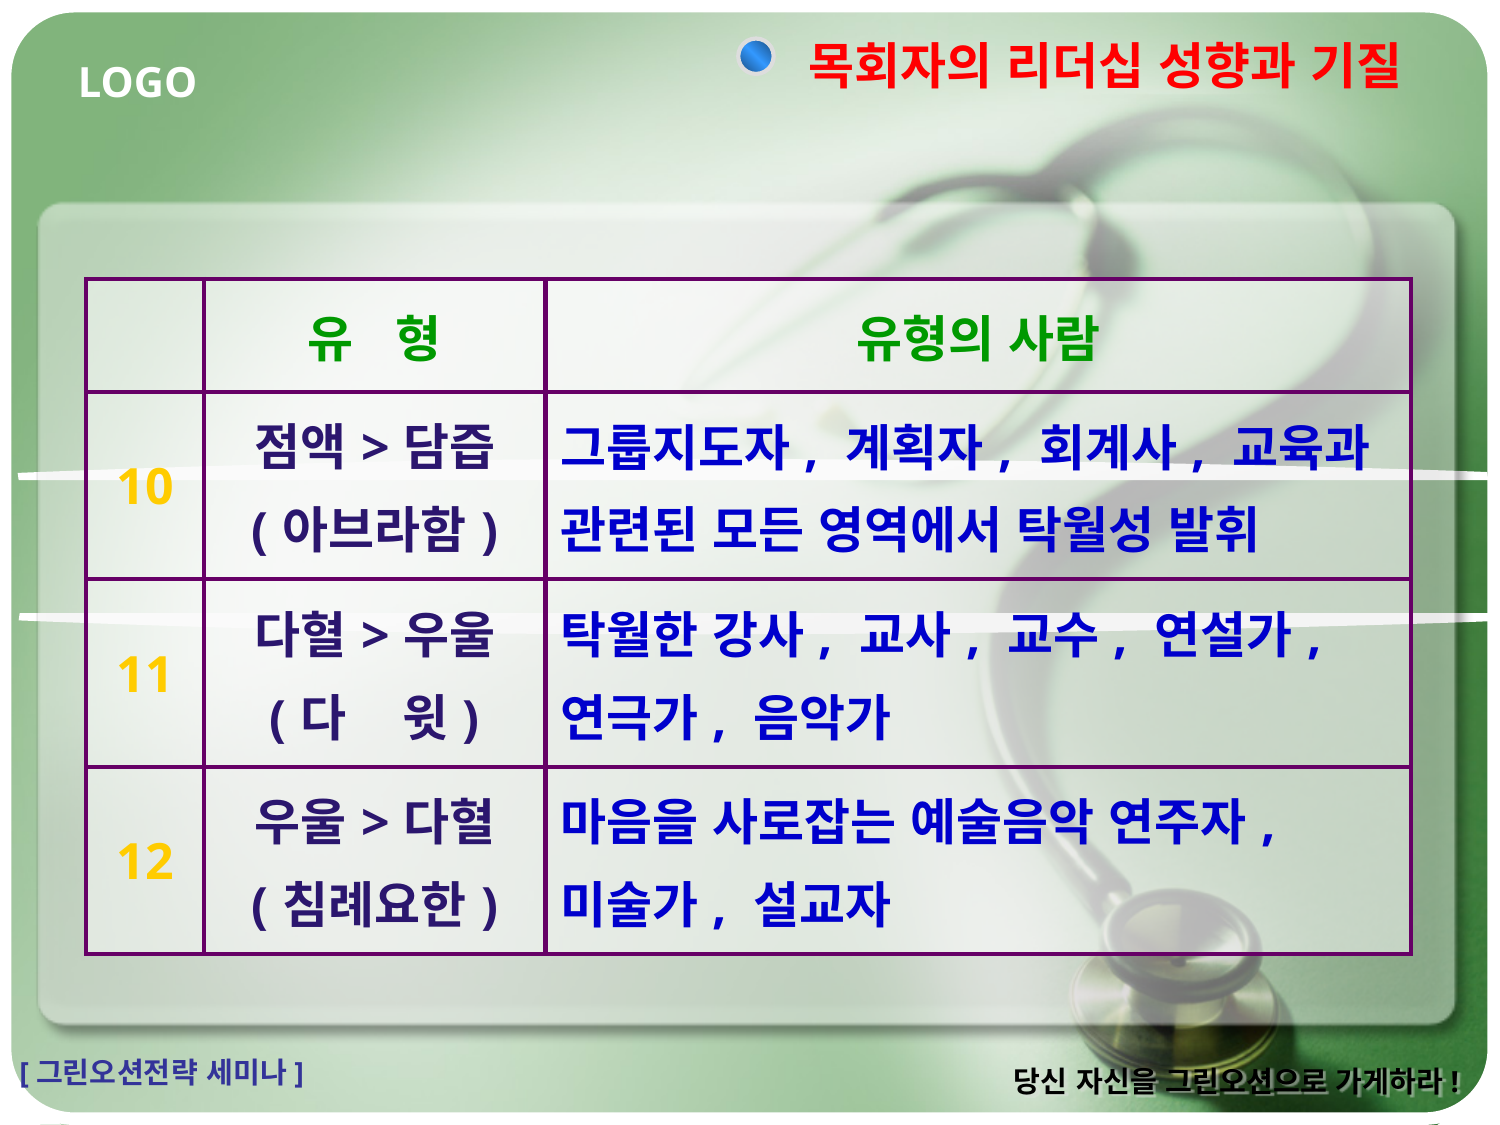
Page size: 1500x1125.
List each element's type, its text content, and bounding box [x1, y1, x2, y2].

picture [0, 13, 1500, 1112]
text_box 목회자의 리더십 성향과 기질 [794, 26, 1418, 102]
text_box [738, 38, 774, 74]
